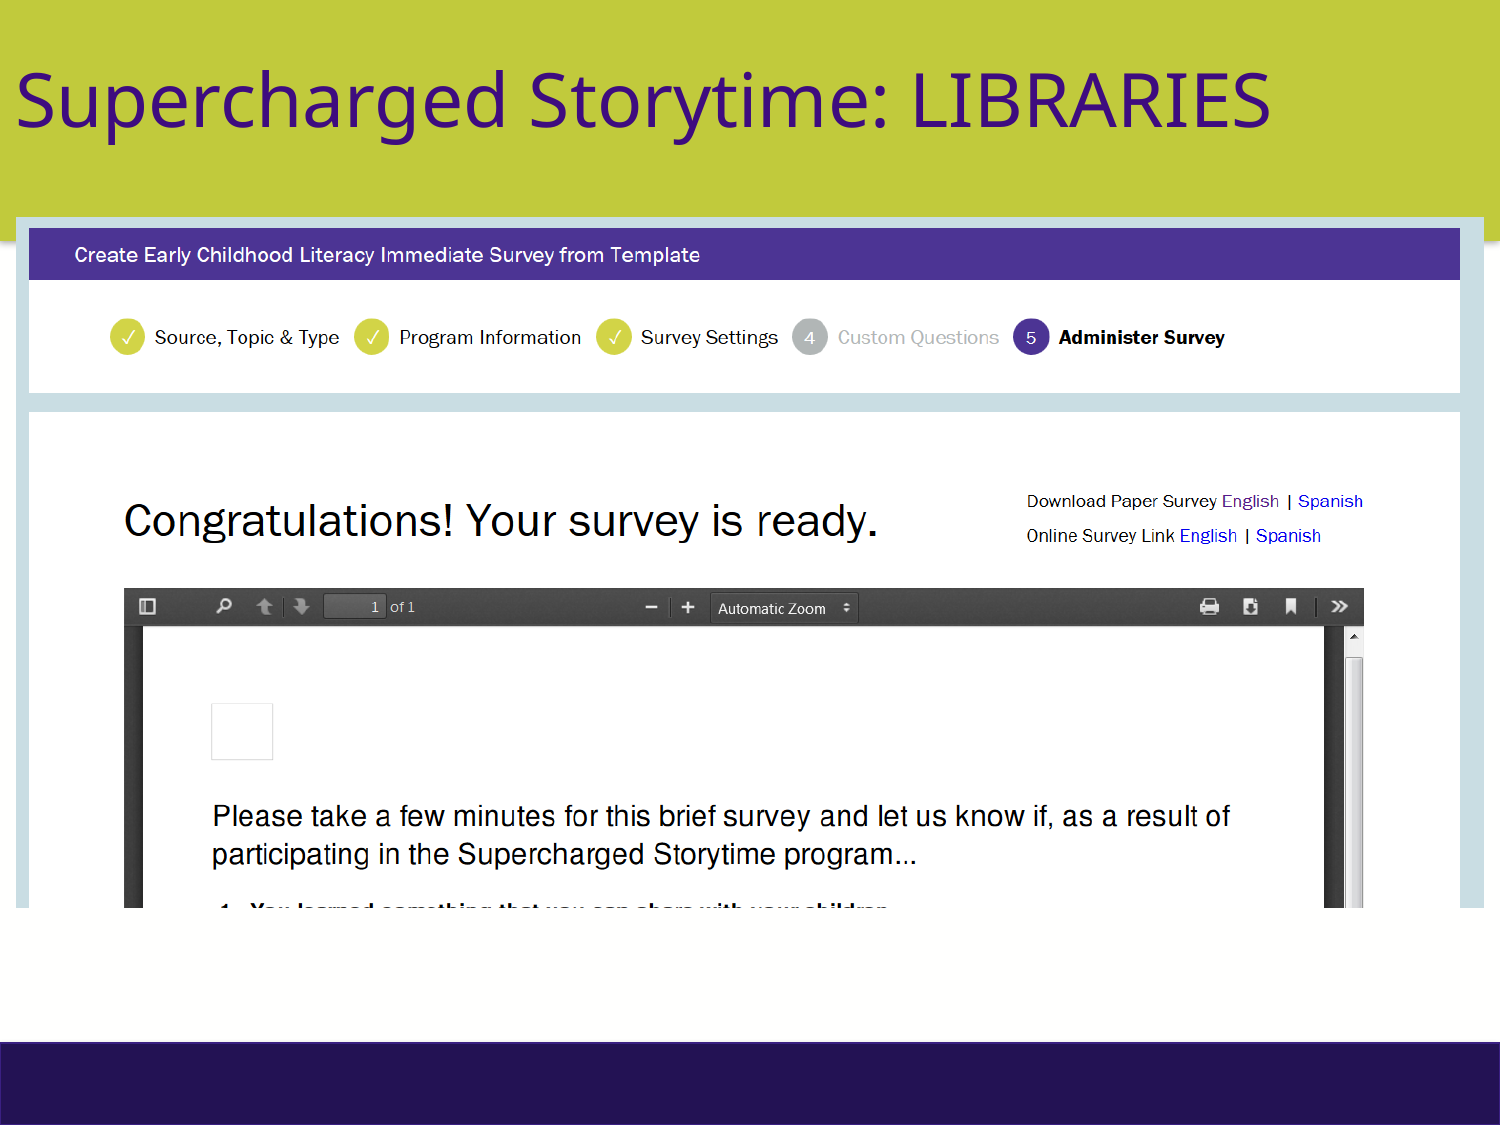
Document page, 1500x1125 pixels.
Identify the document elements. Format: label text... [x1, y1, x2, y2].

title Supercharged Storytime: LIBRARIES [0, 45, 1350, 151]
picture [16, 216, 1484, 909]
